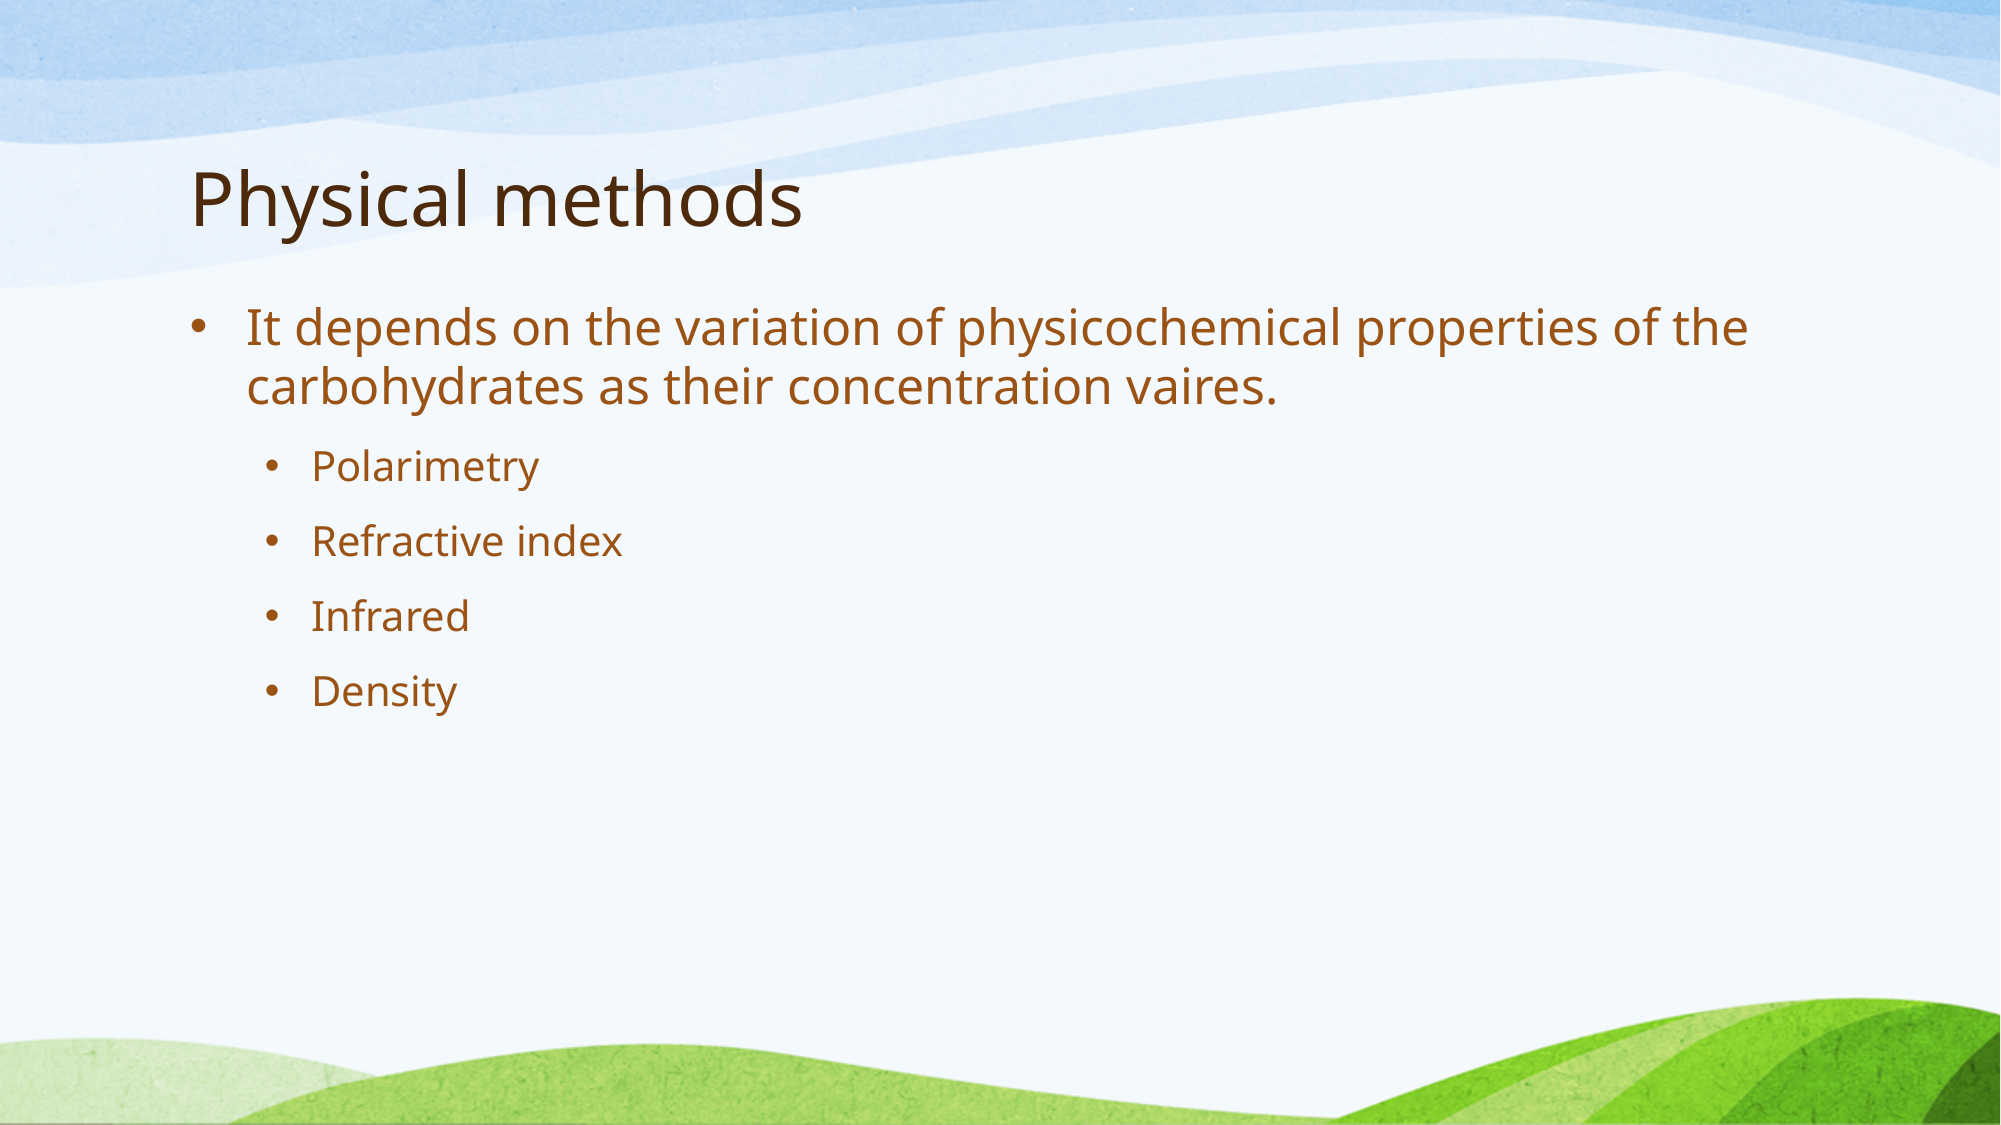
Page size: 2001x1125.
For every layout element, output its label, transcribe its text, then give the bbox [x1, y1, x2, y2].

title Physical methods [174, 50, 1825, 250]
picture [0, 0, 2001, 1125]
list It depends on the variation of physicochemical properties of the carbohydrates as their concentration vaires. Polarimetry Refractive index Infrared Density [174, 287, 1825, 982]
